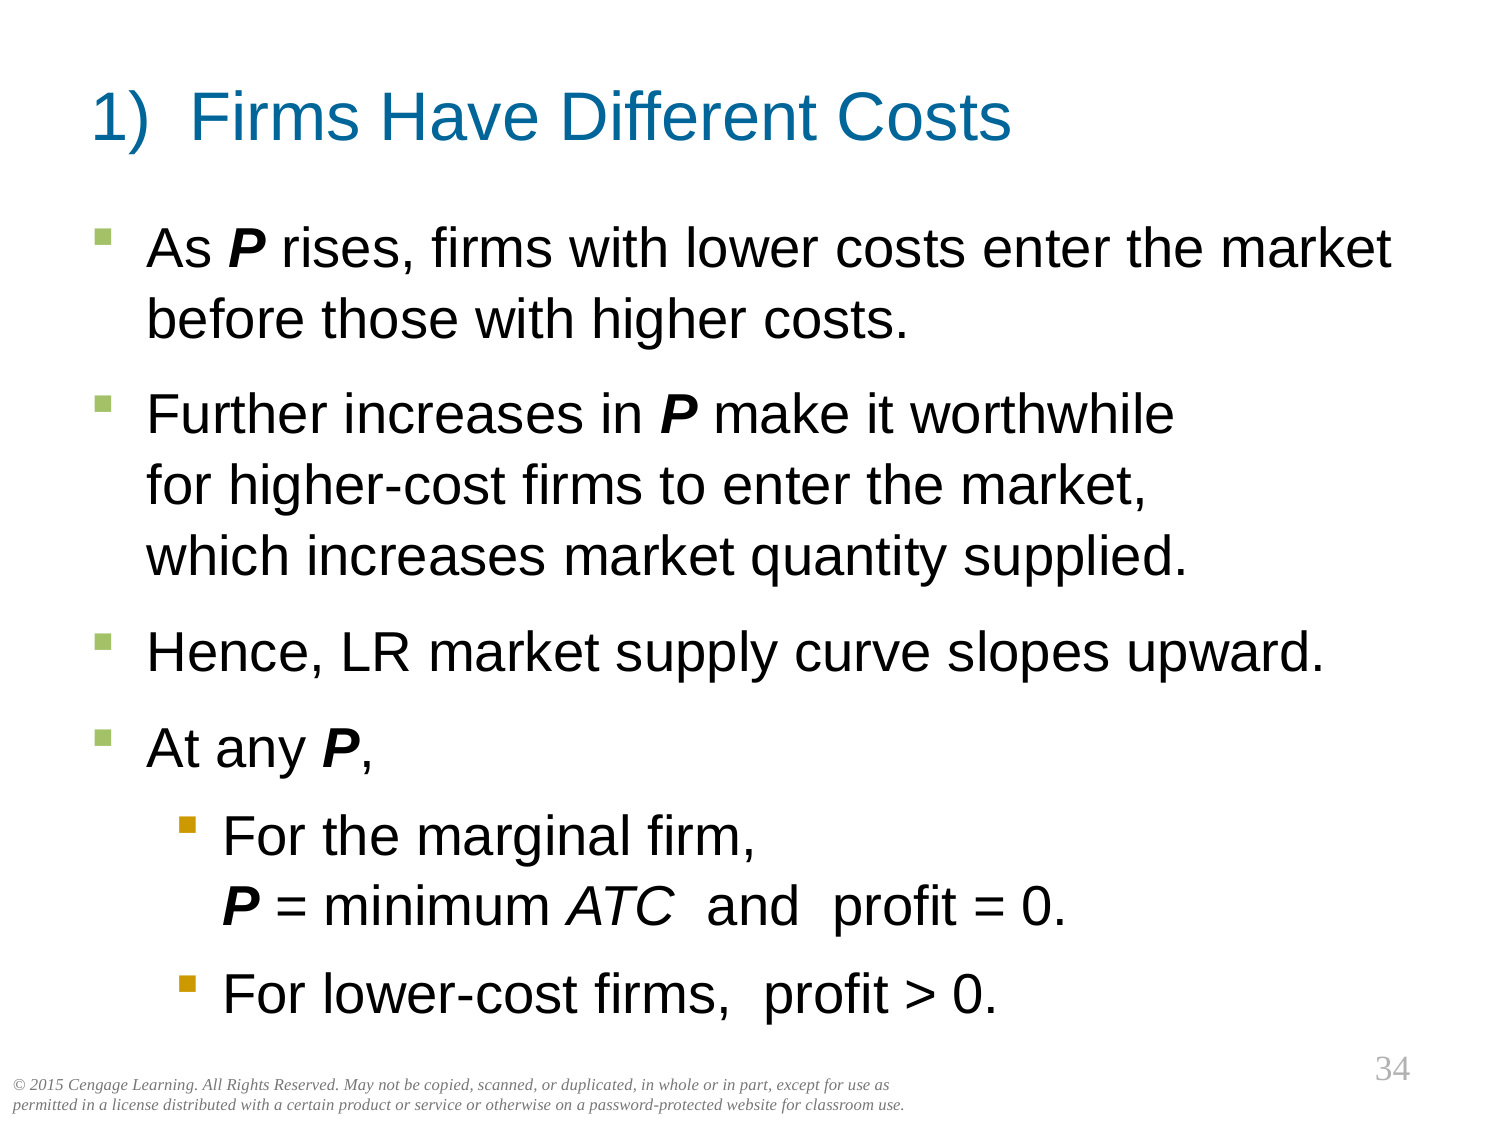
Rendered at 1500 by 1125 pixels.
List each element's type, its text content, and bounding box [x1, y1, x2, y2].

list As P rises, firms with lower costs enter the market before those with higher costs. Further increases in P make it worthwhile for higher-cost firms to enter the market, which increases market quantity supplied. Hence, LR market supply curve slopes upward. At any P, For the marginal firm, P = minimum ATC and profit = 0. For lower-cost firms, profit > 0. [75, 200, 1425, 1048]
title 1) Firms Have Different Costs [75, 37, 1425, 188]
